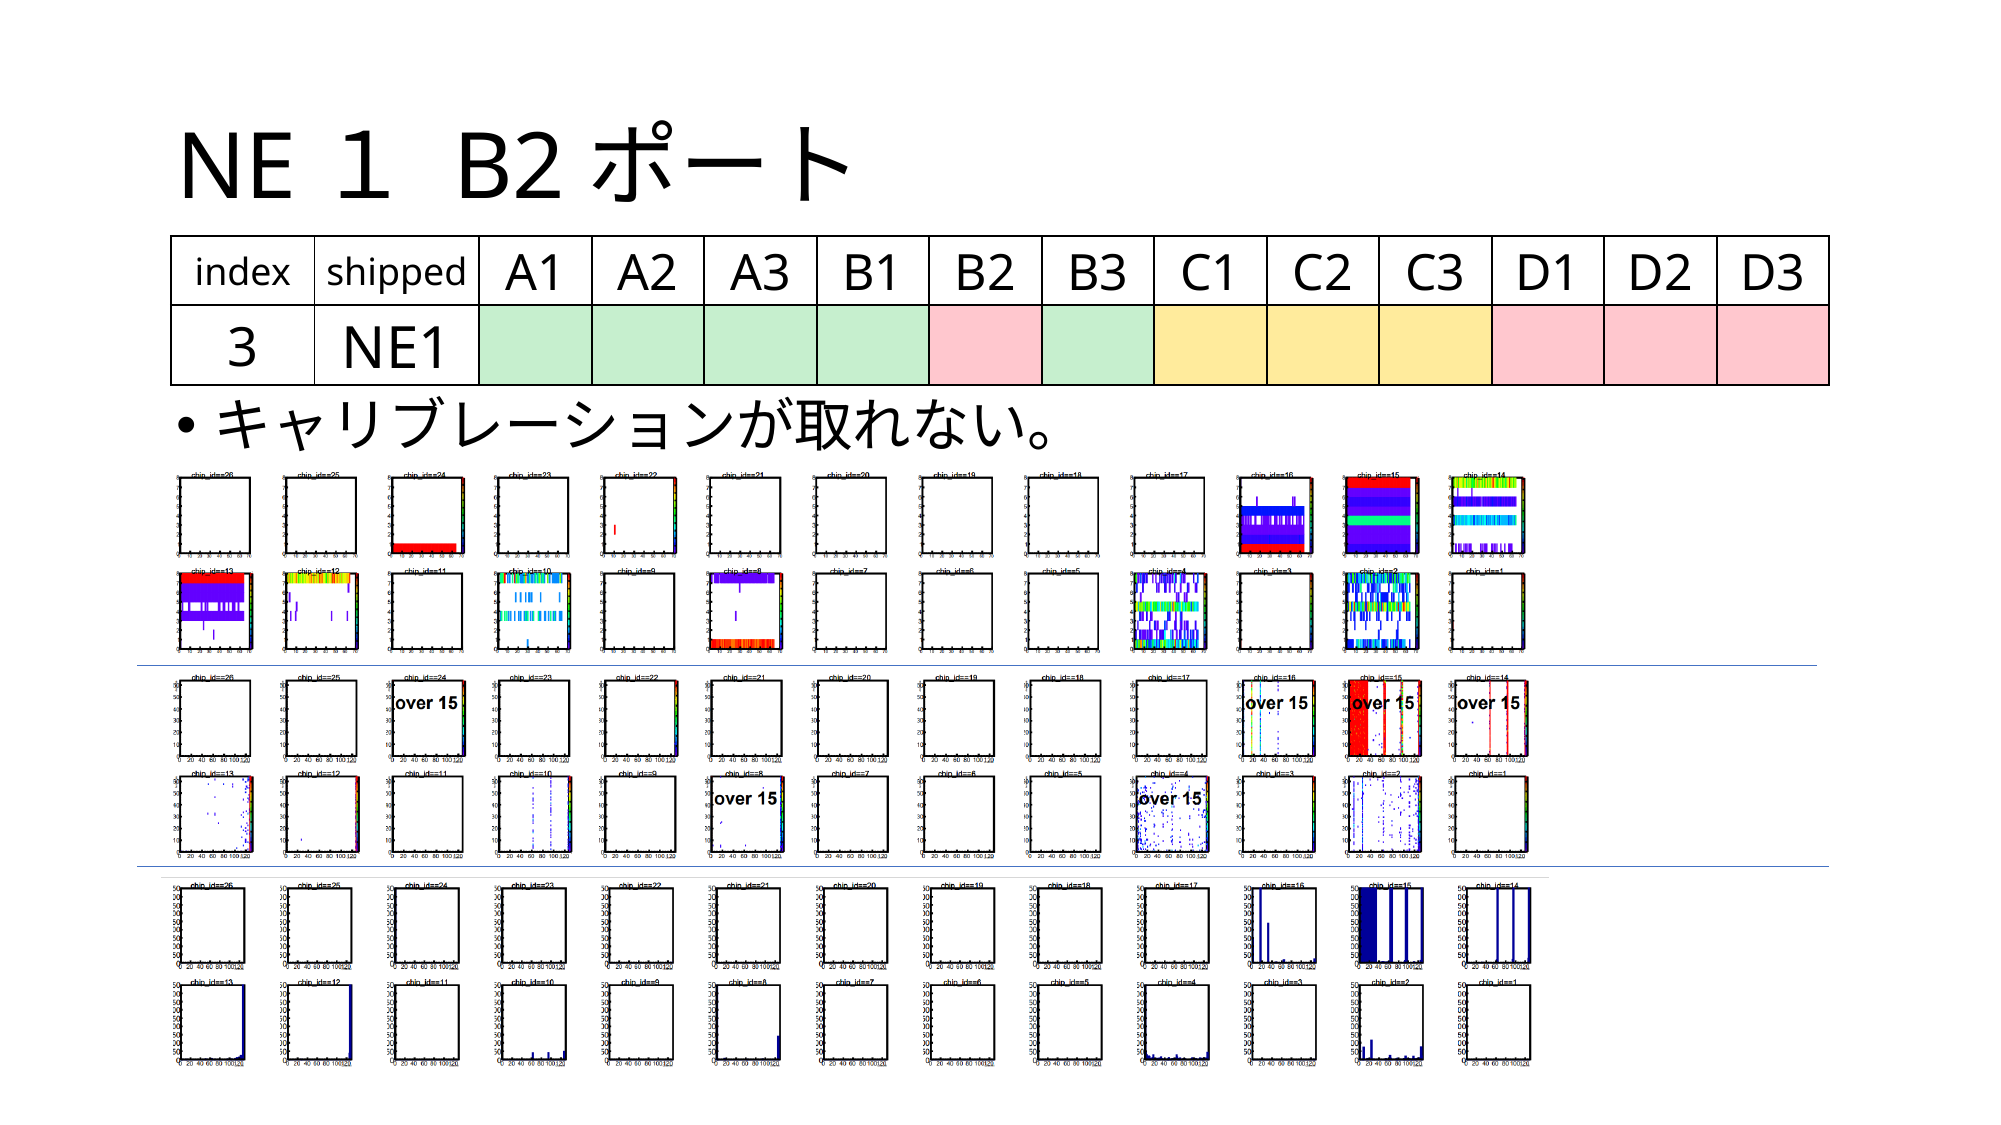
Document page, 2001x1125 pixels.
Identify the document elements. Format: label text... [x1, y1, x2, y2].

table_cell 3 [172, 306, 314, 384]
table_header A3 [705, 237, 816, 304]
table_cell [1268, 306, 1378, 384]
table_header D1 [1493, 237, 1603, 304]
picture [161, 673, 1536, 860]
picture [161, 470, 1536, 655]
picture [161, 877, 1549, 1068]
table_cell [480, 306, 591, 384]
table_header A2 [593, 237, 703, 304]
table_cell [593, 306, 703, 384]
table_header D3 [1718, 237, 1828, 304]
table_header C2 [1268, 237, 1378, 304]
table_cell [1493, 306, 1603, 384]
title NE１ B2ポート [137, 59, 1863, 278]
table_cell NE1 [315, 306, 478, 384]
table_header A1 [480, 237, 591, 304]
table_header C3 [1380, 237, 1491, 304]
table_cell [930, 306, 1041, 384]
table_header D2 [1605, 237, 1716, 304]
list キャリブレーションが取れない。 [161, 388, 1887, 1103]
table_cell [1380, 306, 1491, 384]
table_cell [1043, 306, 1153, 384]
table_cell [1155, 306, 1266, 384]
table_cell [1718, 306, 1828, 384]
table_cell [1605, 306, 1716, 384]
table_header C1 [1155, 237, 1266, 304]
table_header B3 [1043, 237, 1153, 304]
table_header B1 [818, 237, 928, 304]
table_cell [705, 306, 816, 384]
table_header index [172, 237, 314, 304]
table_header shipped [315, 237, 478, 304]
table_cell [818, 306, 928, 384]
table_header B2 [930, 237, 1041, 304]
